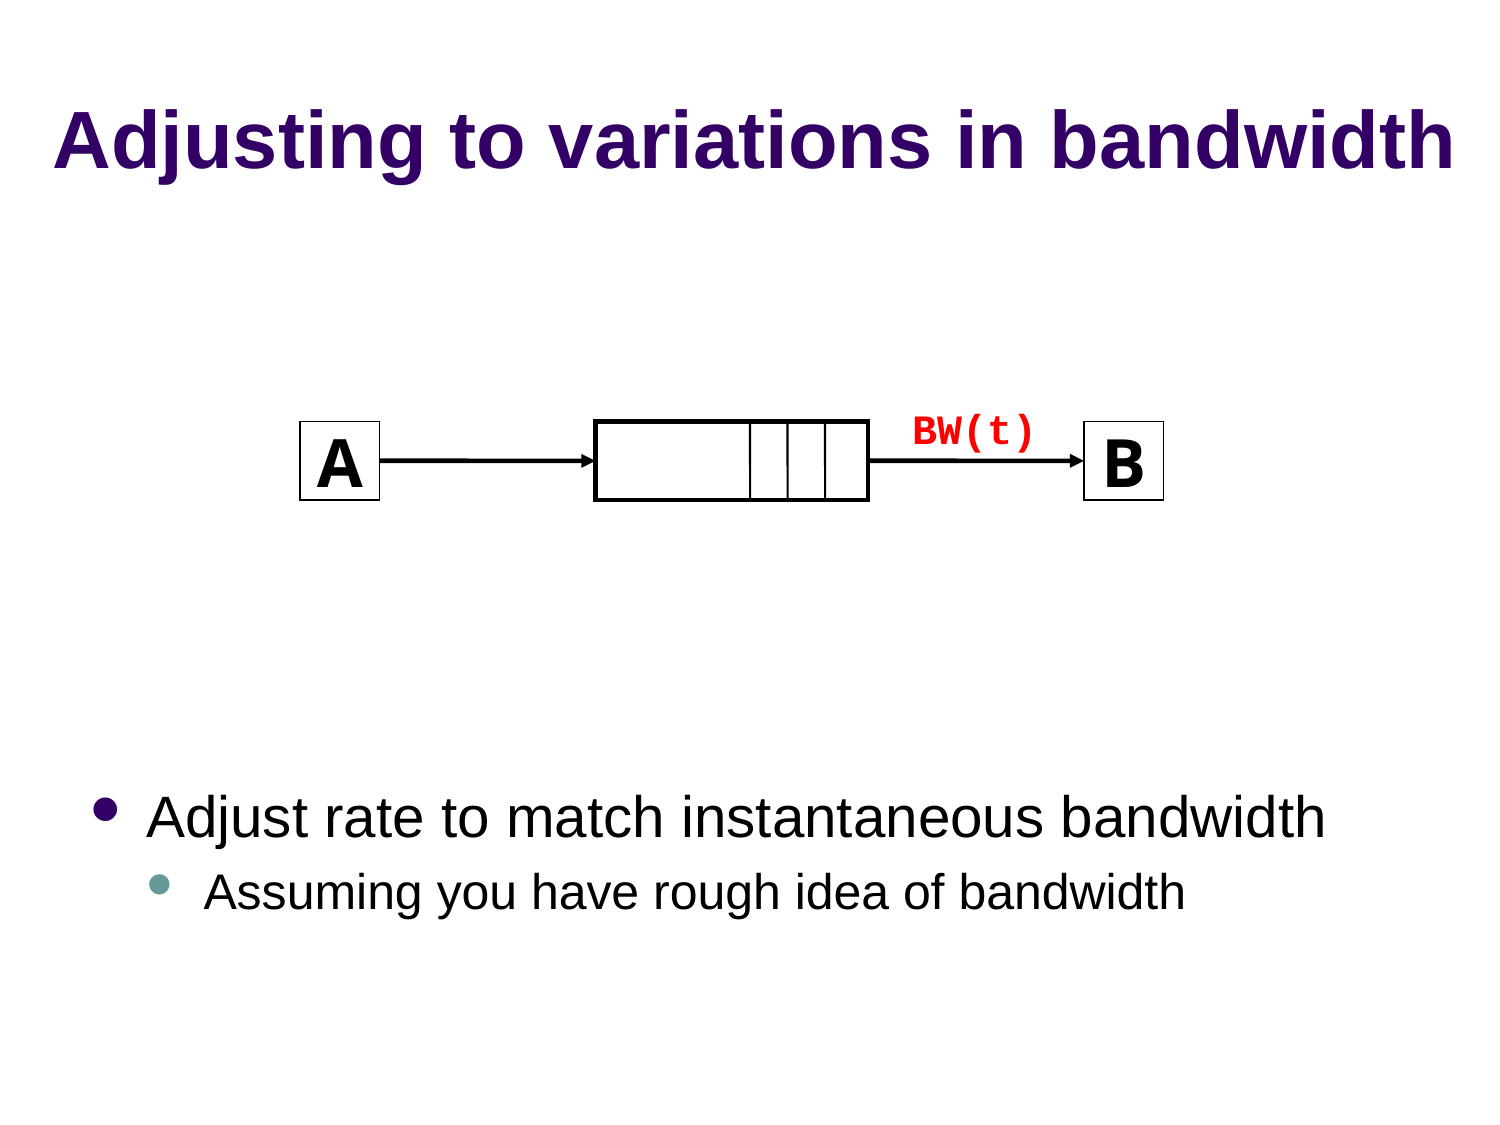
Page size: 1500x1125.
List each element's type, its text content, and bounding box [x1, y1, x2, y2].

title Adjusting to variations in bandwidth [37, 0, 1500, 193]
list Adjust rate to match instantaneous bandwidth Assuming you have rough idea of bandwidth [75, 282, 1425, 1006]
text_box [299, 376, 1164, 501]
